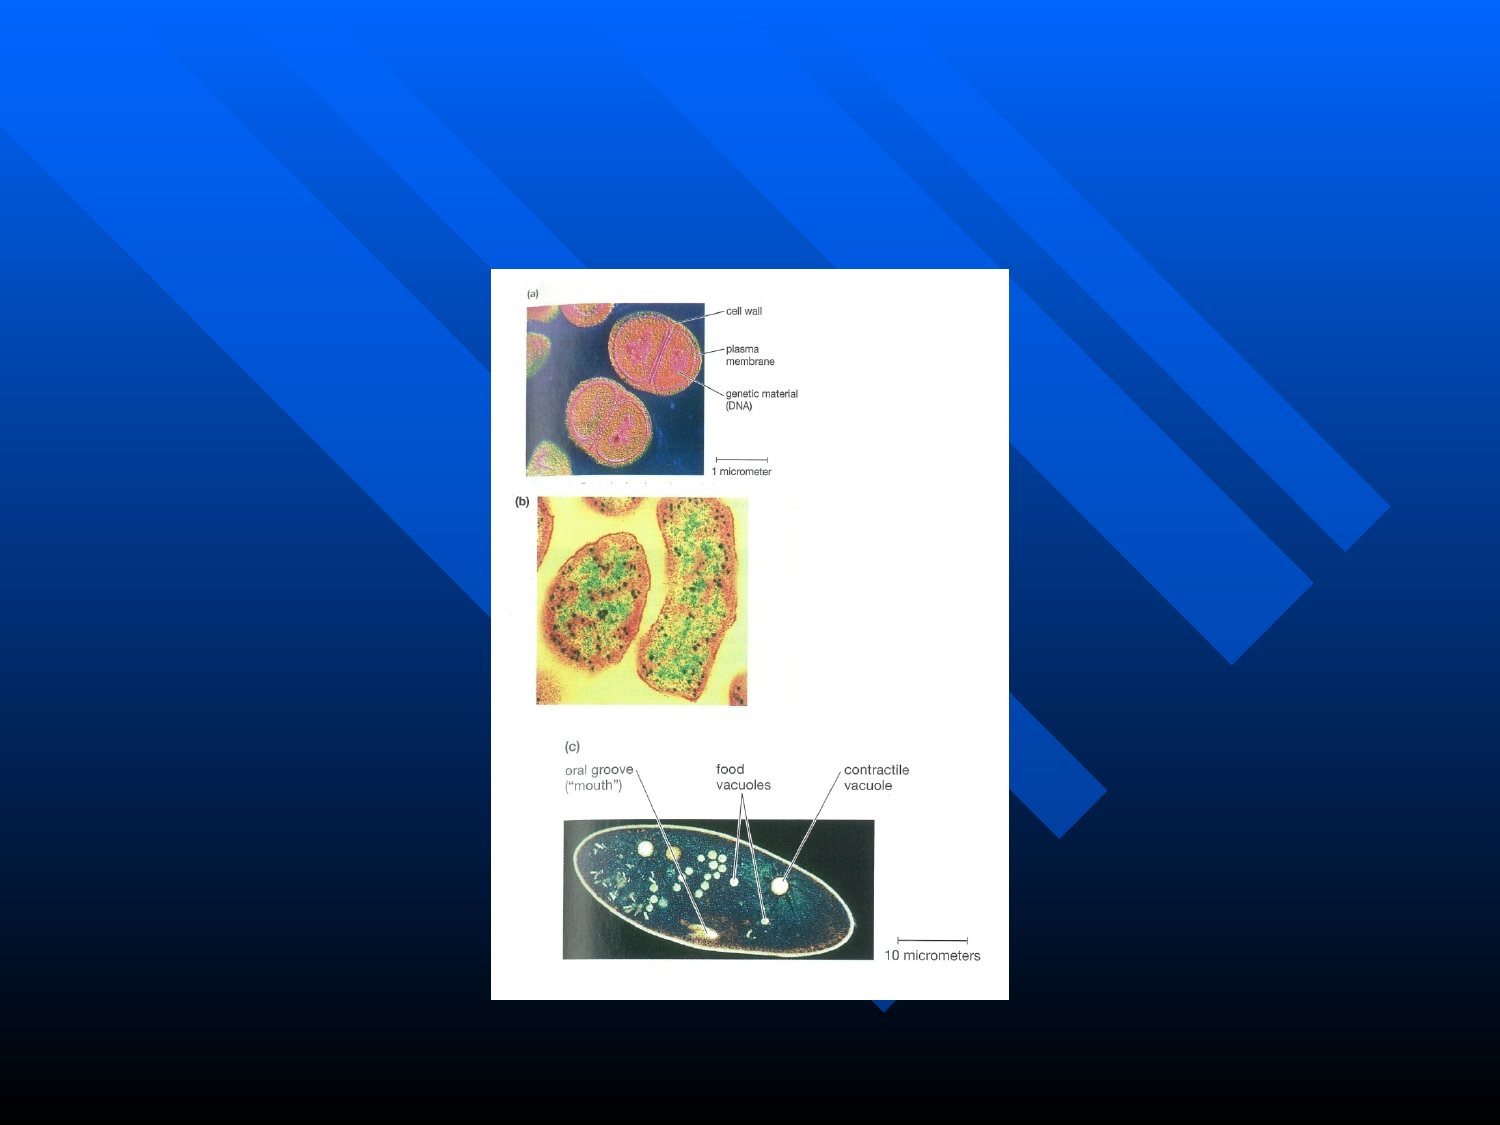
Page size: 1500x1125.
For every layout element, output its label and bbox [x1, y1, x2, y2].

list [491, 268, 1009, 1001]
